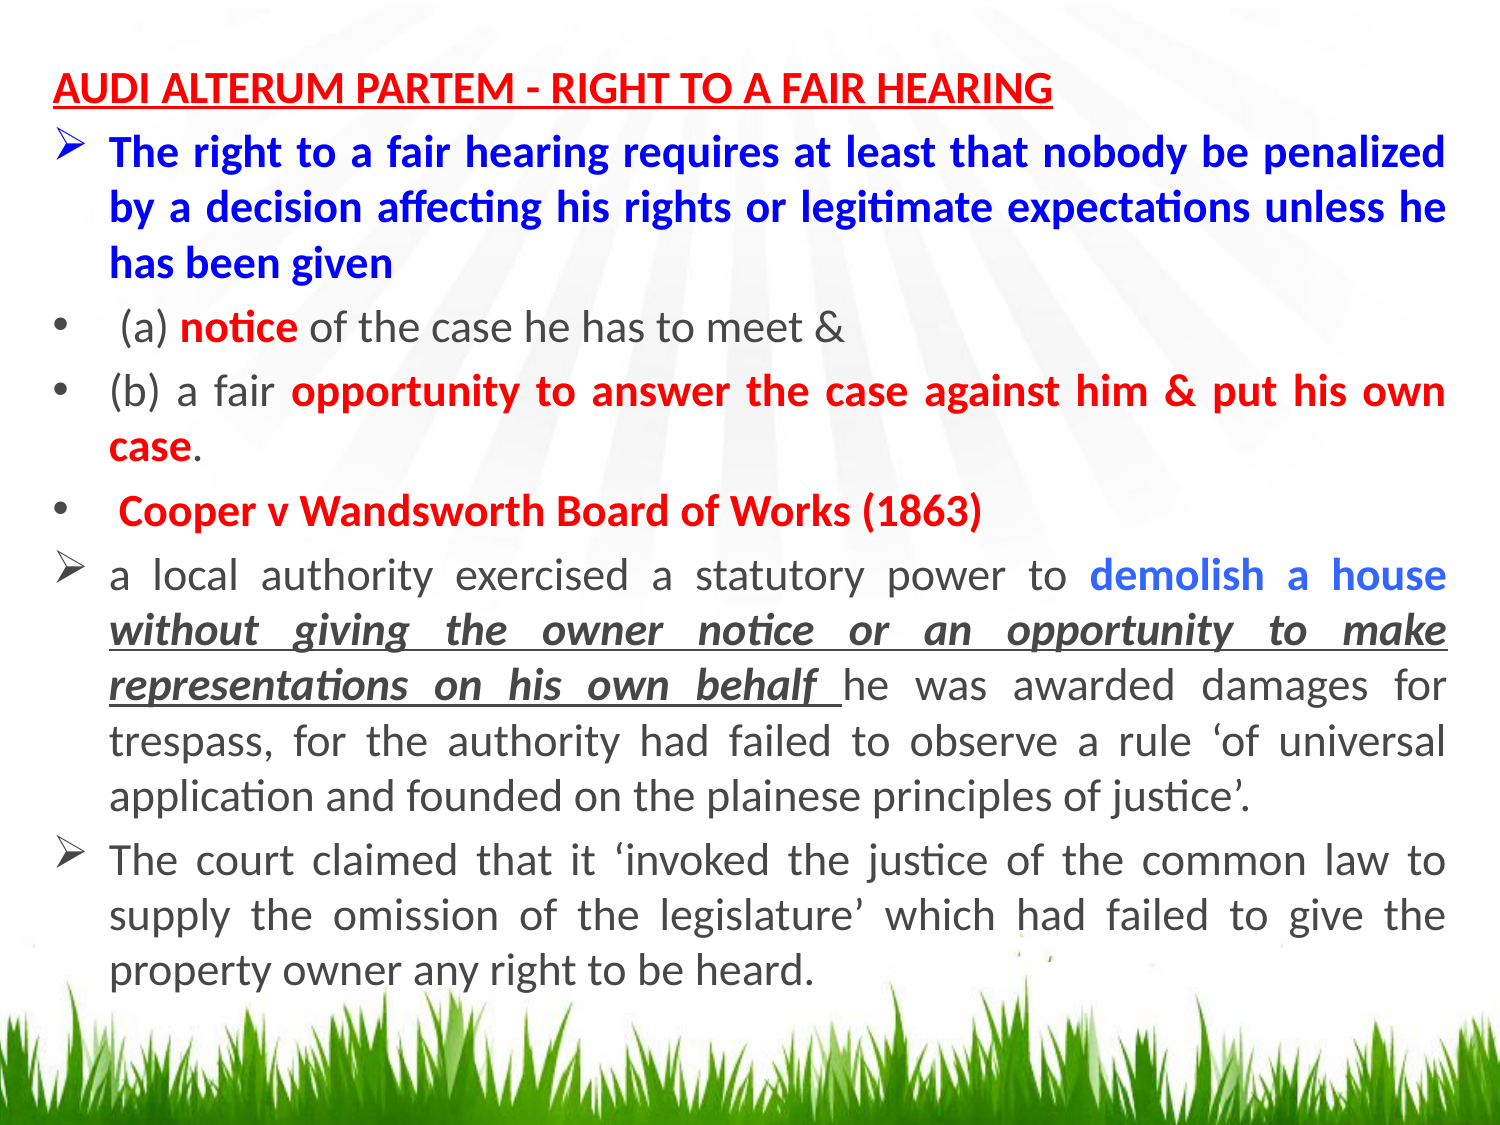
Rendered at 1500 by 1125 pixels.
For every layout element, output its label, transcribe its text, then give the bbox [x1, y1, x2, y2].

picture [0, 0, 1500, 1125]
list AUDI ALTERUM PARTEM - RIGHT TO A FAIR HEARING The right to a fair hearing requires at least that nobody be penalized by a decision affecting his rights or legitimate expectations unless he has been given (a) notice of the case he has to meet & (b) a fair opportunity to answer the case against him & put his own case. Cooper v Wandsworth Board of Works (1863) a local authority exercised a statutory power to demolish a house without giving the owner notice or an opportunity to make representations on his own behalf he was awarded damages for trespass, for the authority had failed to observe a rule ‘of universal application and founded on the plainese principles of justice’. The court claimed that it ‘invoked the justice of the common law to supply the omission of the legislature’ which had failed to give the property owner any right to be heard. [37, 50, 1463, 1005]
